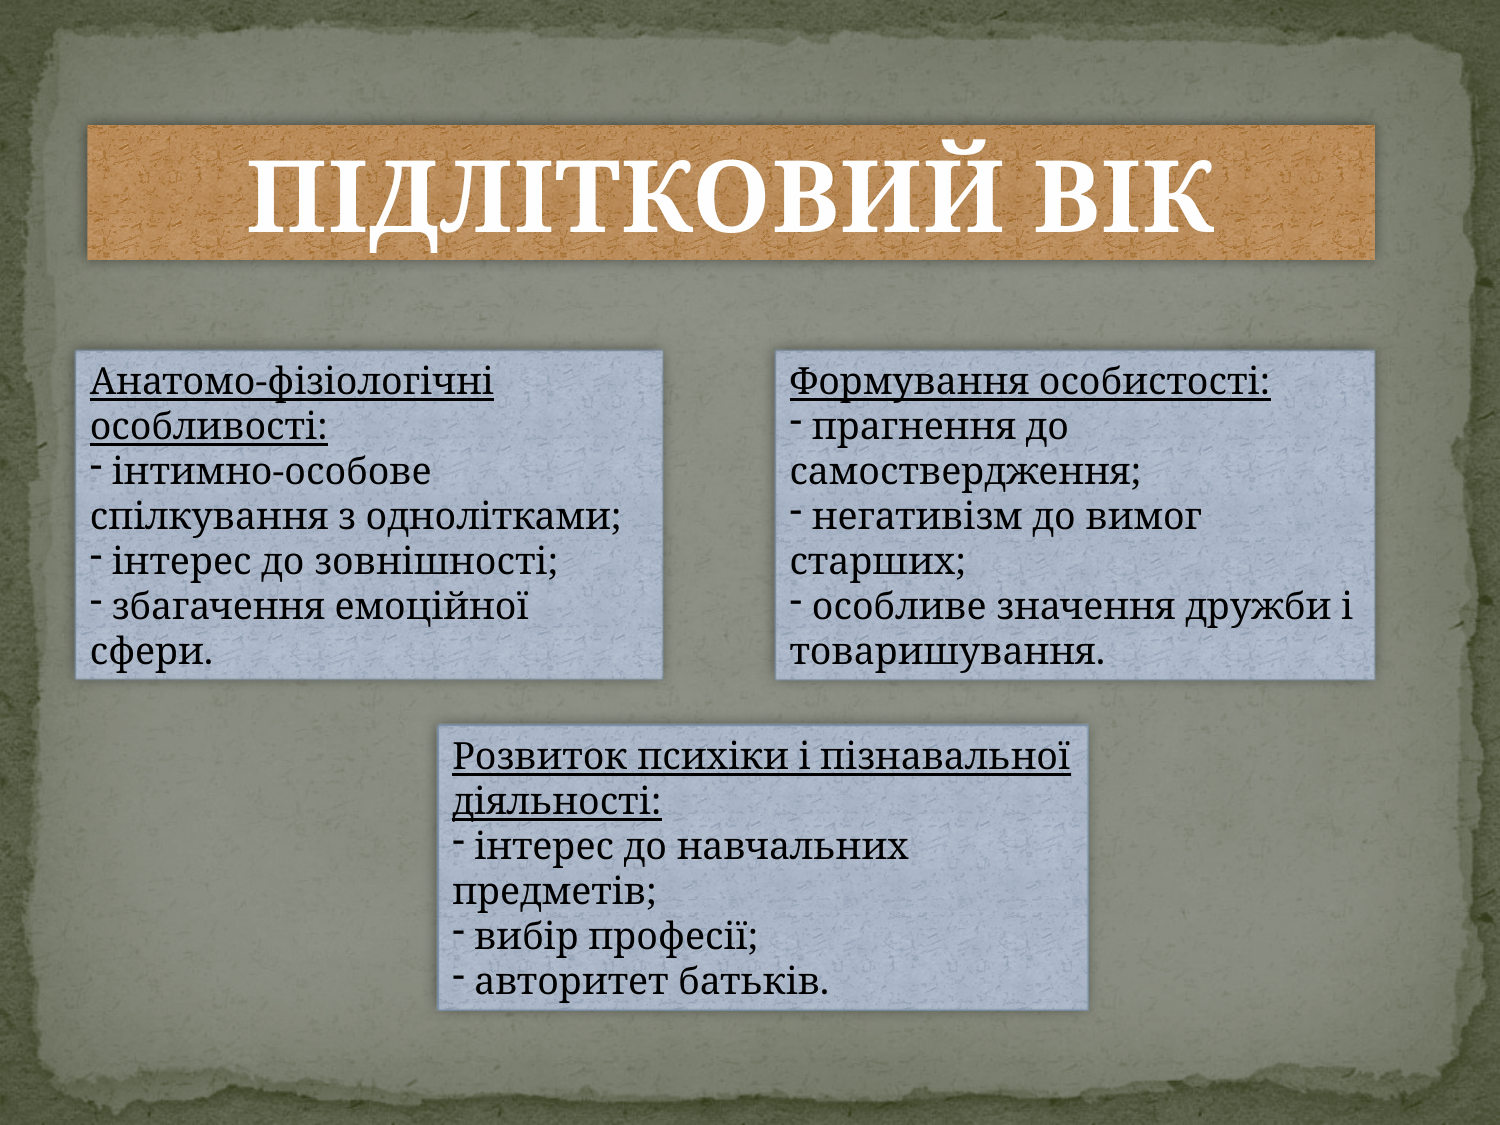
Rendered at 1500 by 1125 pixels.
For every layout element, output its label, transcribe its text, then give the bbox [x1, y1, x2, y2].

text_box ПІДЛІТКОВИЙ ВІК [87, 125, 1375, 260]
text_box Розвиток психіки і пізнавальної діяльності: інтерес до навчальних предметів; вибір професії; авторитет батьків. [440, 727, 1086, 1008]
text_box Анатомо-фізіологічні особливості: інтимно-особове спілкування з однолітками; інтерес до зовнішності; збагачення емоційної сфери. [77, 352, 661, 678]
text_box Формування особистості: прагнення до самоствердження; негативізм до вимог старших; особливе значення дружби і товаришування. [777, 352, 1373, 678]
